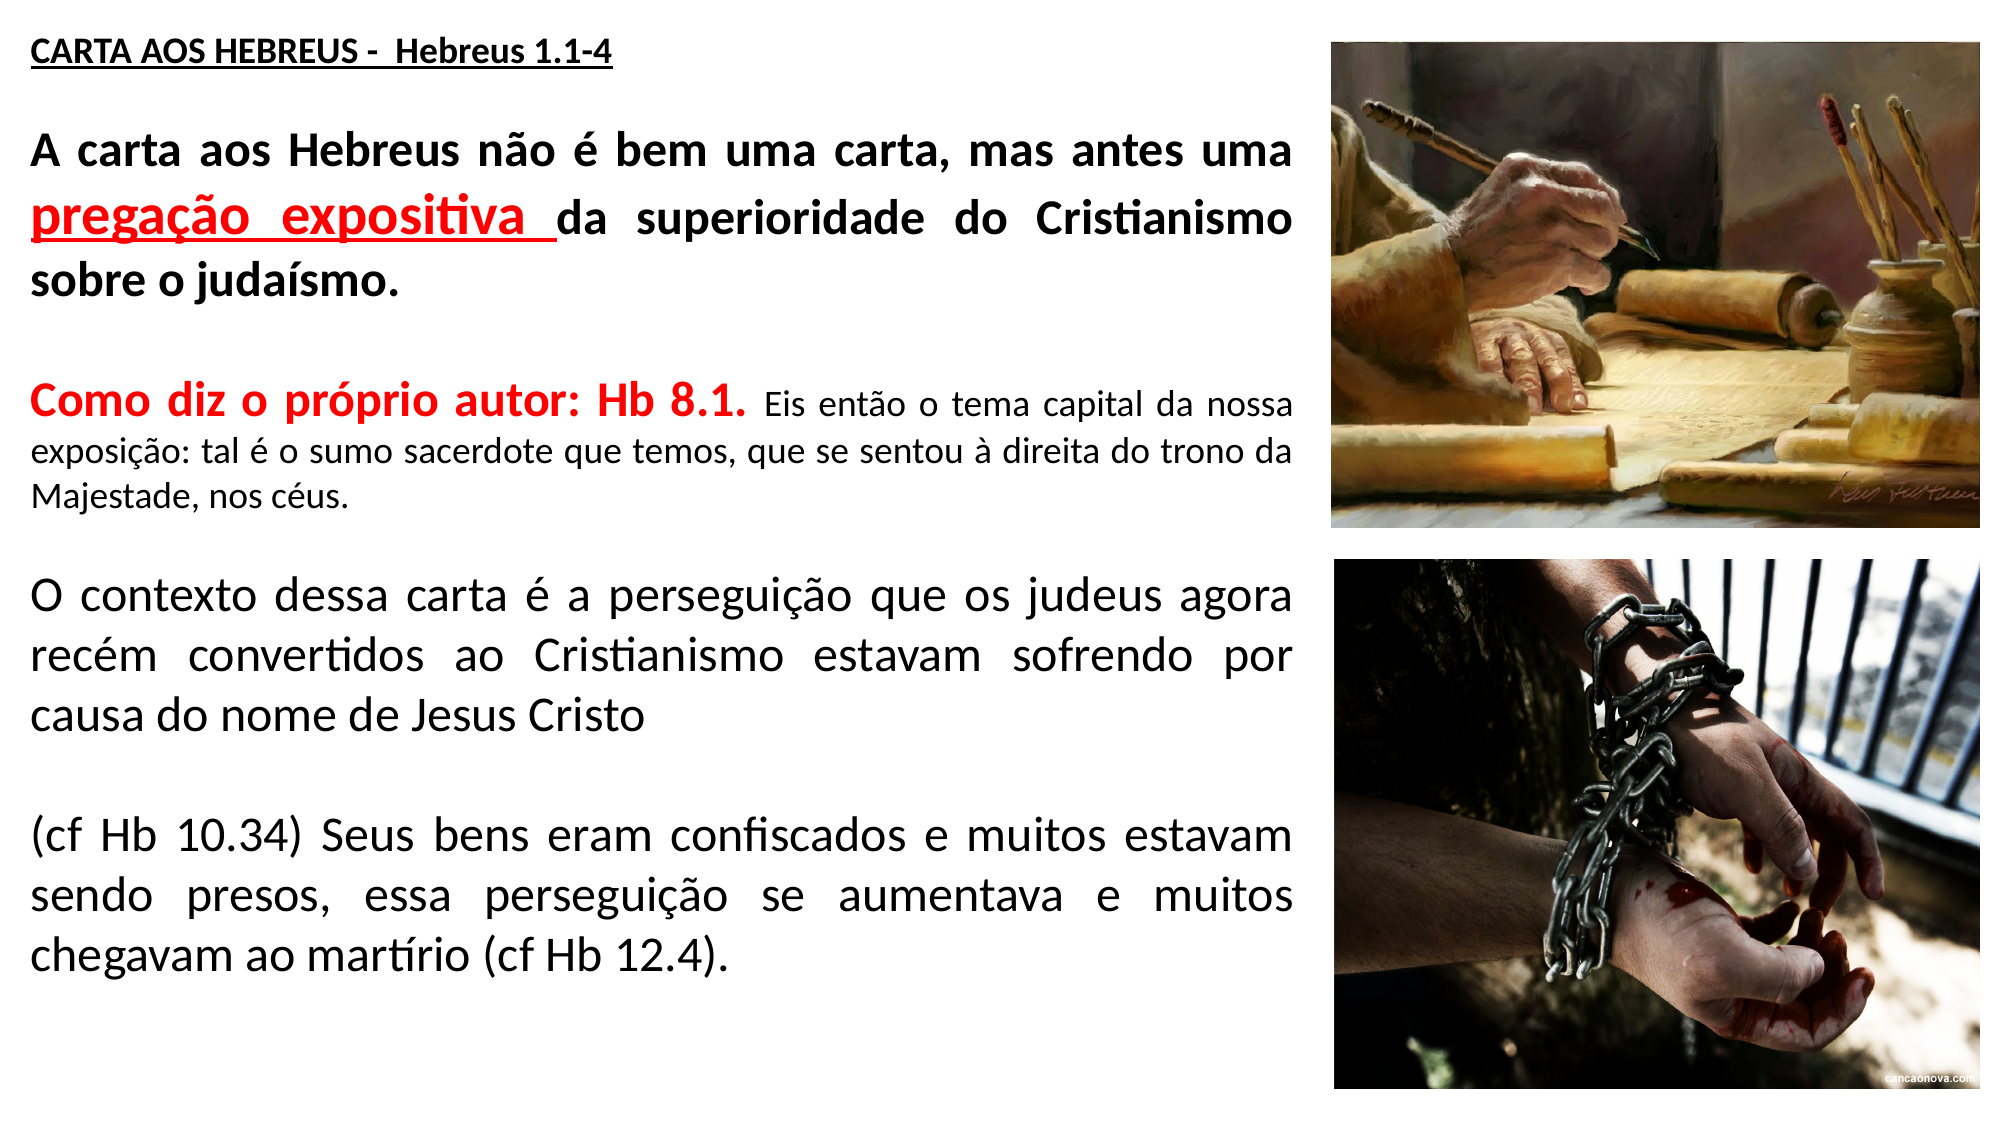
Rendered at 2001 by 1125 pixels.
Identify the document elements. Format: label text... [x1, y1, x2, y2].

text_box CARTA AOS HEBREUS - Hebreus 1.1-4 A carta aos Hebreus não é bem uma carta, mas antes uma pregação expositiva da superioridade do Cristianismo sobre o judaísmo. Como diz o próprio autor: Hb 8.1. Eis então o tema capital da nossa exposição: tal é o sumo sacerdote que temos, que se sentou à direita do trono da Majestade, nos céus. O contexto dessa carta é a perseguição que os judeus agora recém convertidos ao Cristianismo estavam sofrendo por causa do nome de Jesus Cristo (cf Hb 10.34) Seus bens eram confiscados e muitos estavam sendo presos, essa perseguição se aumentava e muitos chegavam ao martírio (cf Hb 12.4). [15, 18, 1309, 989]
picture [1334, 559, 1980, 1089]
picture [1331, 41, 1980, 528]
